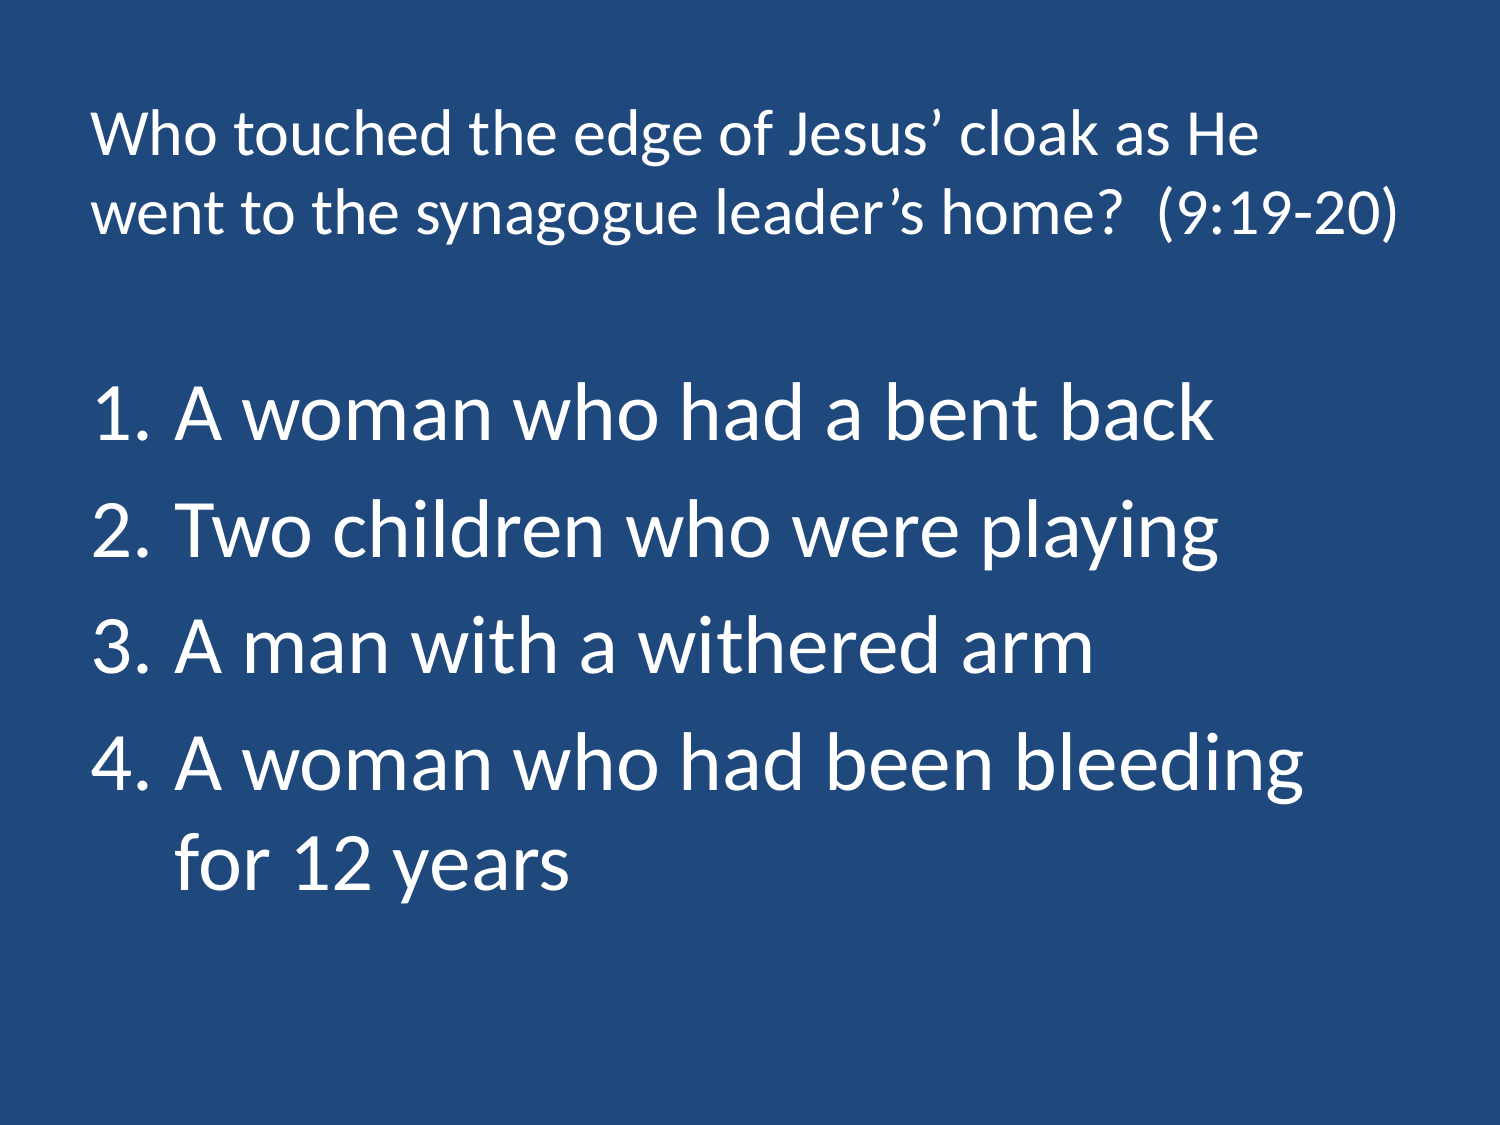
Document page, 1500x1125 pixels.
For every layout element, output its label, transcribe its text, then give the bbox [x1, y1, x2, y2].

list A woman who had a bent back Two children who were playing A man with a withered arm A woman who had been bleeding for 12 years [75, 350, 1425, 1005]
title Who touched the edge of Jesus’ cloak as He went to the synagogue leader’s home? (9:19-20) [75, 75, 1425, 263]
